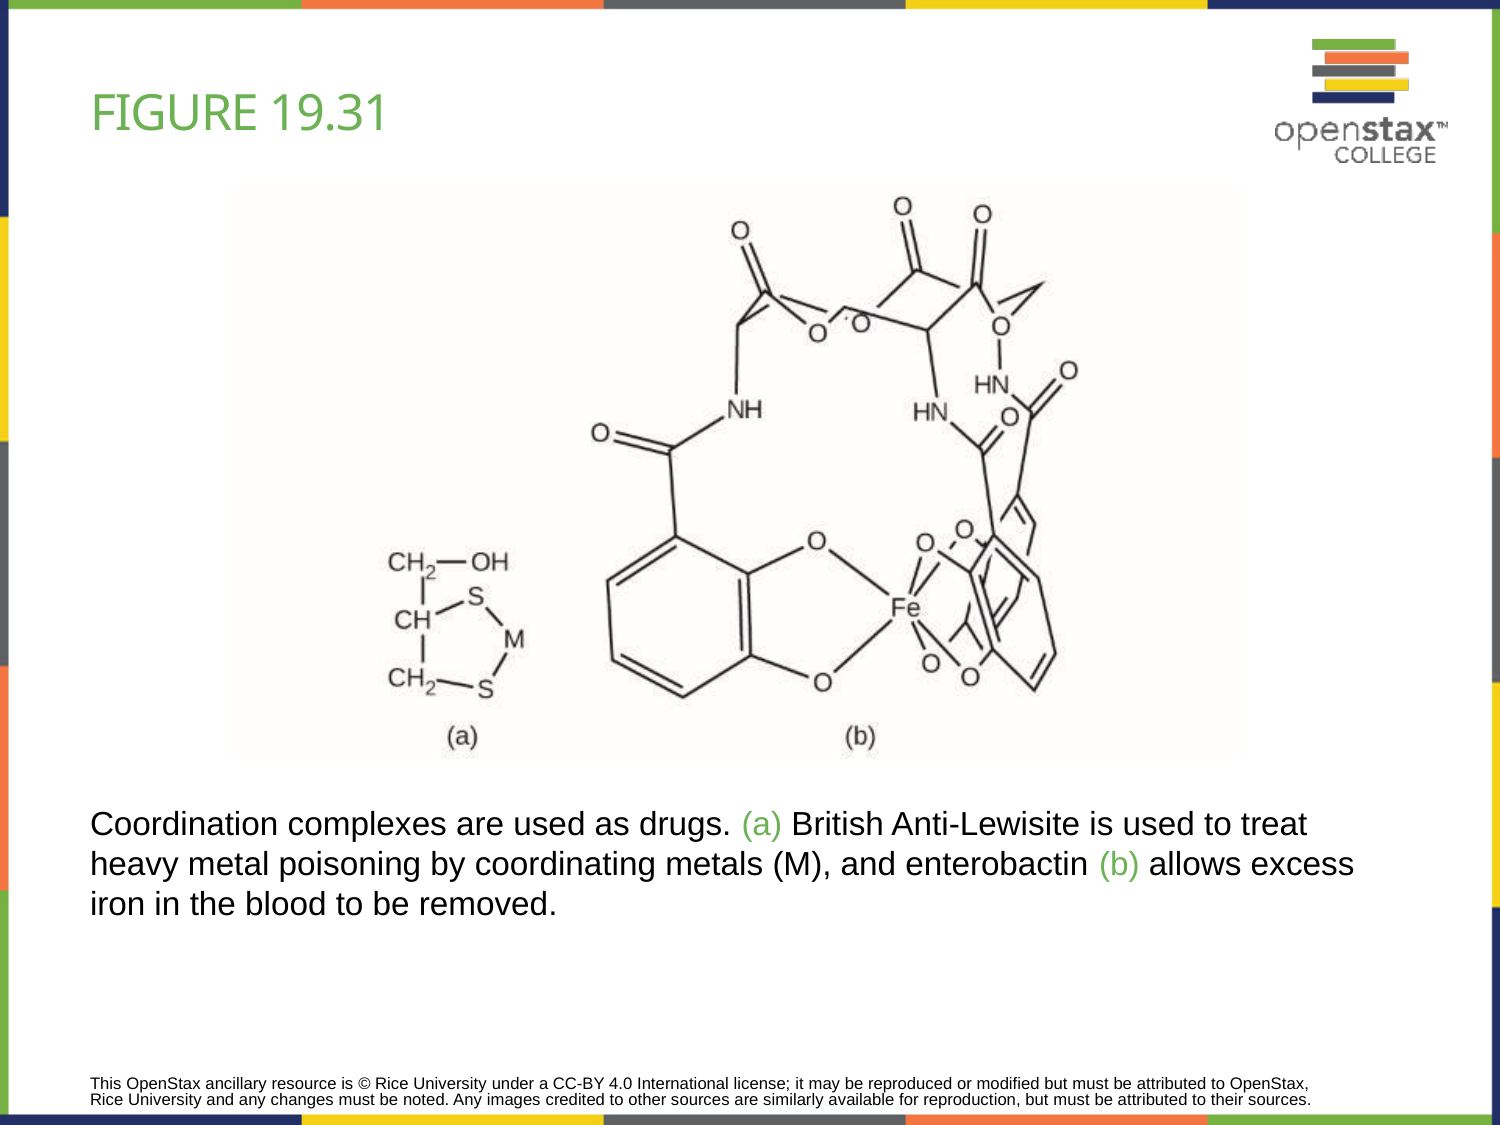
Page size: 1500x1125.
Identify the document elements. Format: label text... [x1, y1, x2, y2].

title Figure 19.31 [75, 39, 1274, 148]
list Coordination complexes are used as drugs. (a) British Anti-Lewisite is used to treat heavy metal poisoning by coordinating metals (M), and enterobactin (b) allows excess iron in the blood to be removed. [75, 794, 1398, 986]
picture [0, 0, 1500, 1125]
footer This OpenStax ancillary resource is © Rice University under a CC-BY 4.0 International license; it may be reproduced or modified but must be attributed to OpenStax, Rice University and any changes must be noted. Any images credited to other sources are similarly available for reproduction, but must be attributed to their sources. [75, 1065, 1342, 1112]
